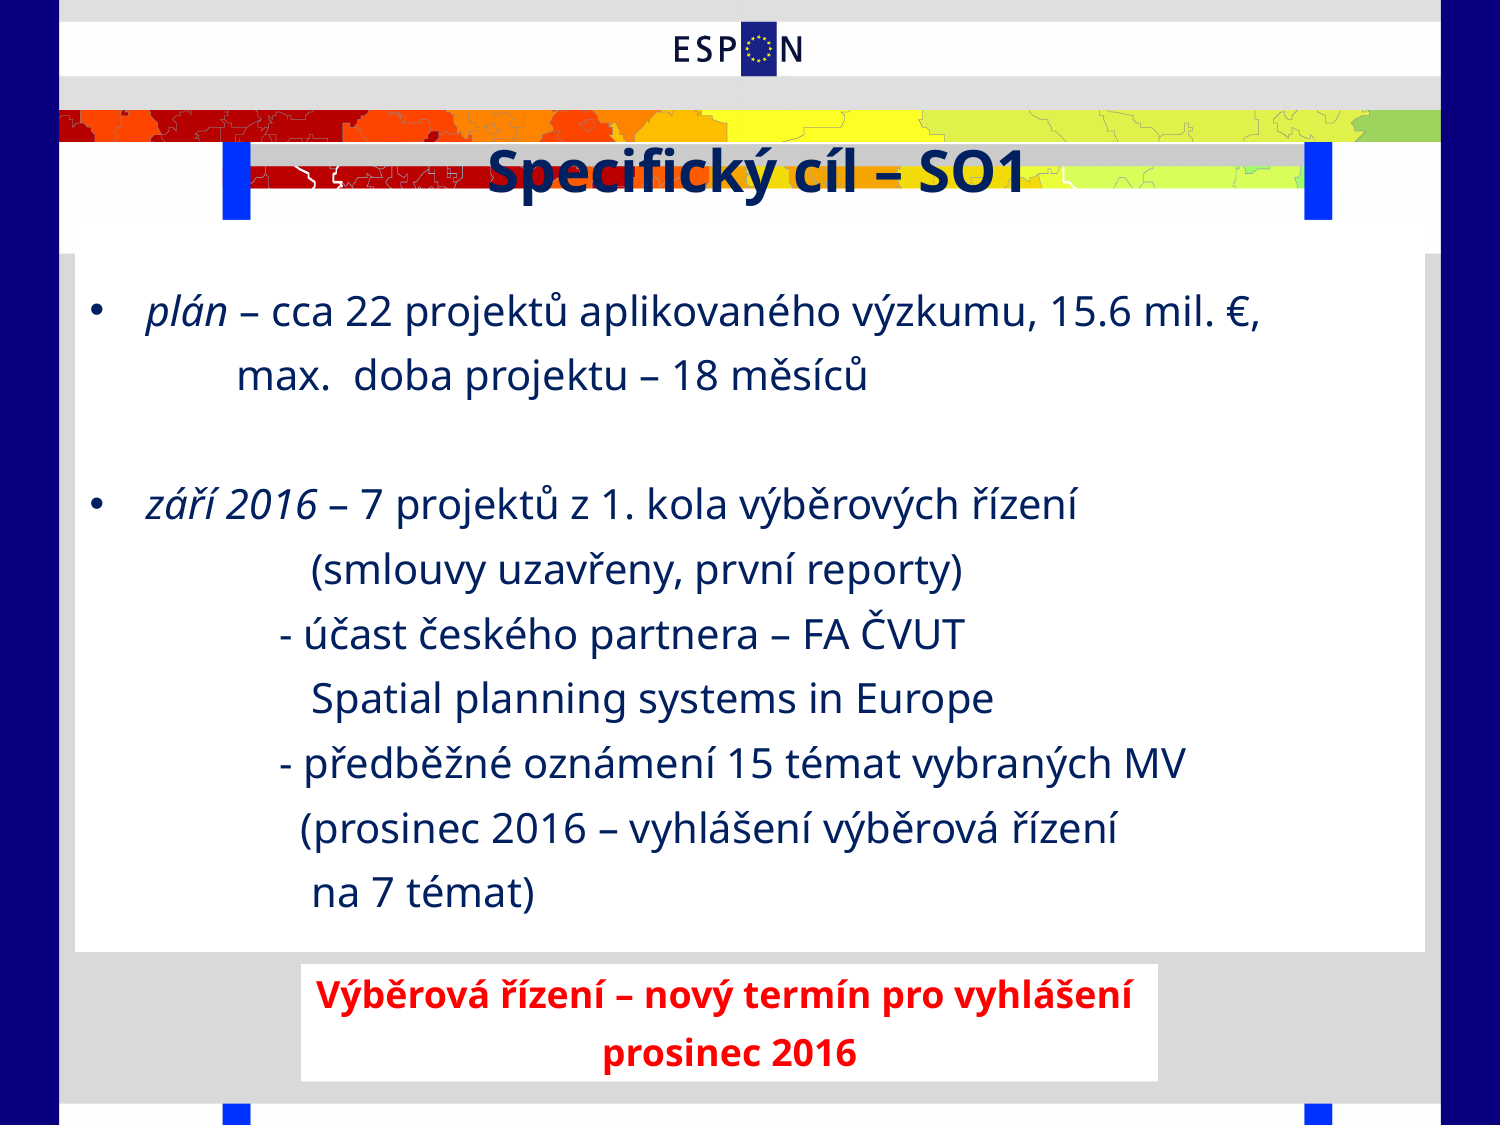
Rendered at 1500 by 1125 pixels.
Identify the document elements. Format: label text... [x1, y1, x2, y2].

picture [60, 1104, 1440, 1125]
text_box Výběrová řízení – nový termín pro vyhlášení prosinec 2016 [301, 964, 1158, 1082]
list plán – cca 22 projektů aplikovaného výzkumu, 15.6 mil. €, max. doba projektu – 18 měsíců září 2016 – 7 projektů z 1. kola výběrových řízení (smlouvy uzavřeny, první reporty) - účast českého partnera – FA ČVUT Spatial planning systems in Europe - předběžné oznámení 15 témat vybraných MV (prosinec 2016 – vyhlášení výběrová řízení na 7 témat) [75, 219, 1425, 953]
list Specifický cíl – SO1 [75, 142, 1425, 208]
picture [60, 142, 1440, 253]
